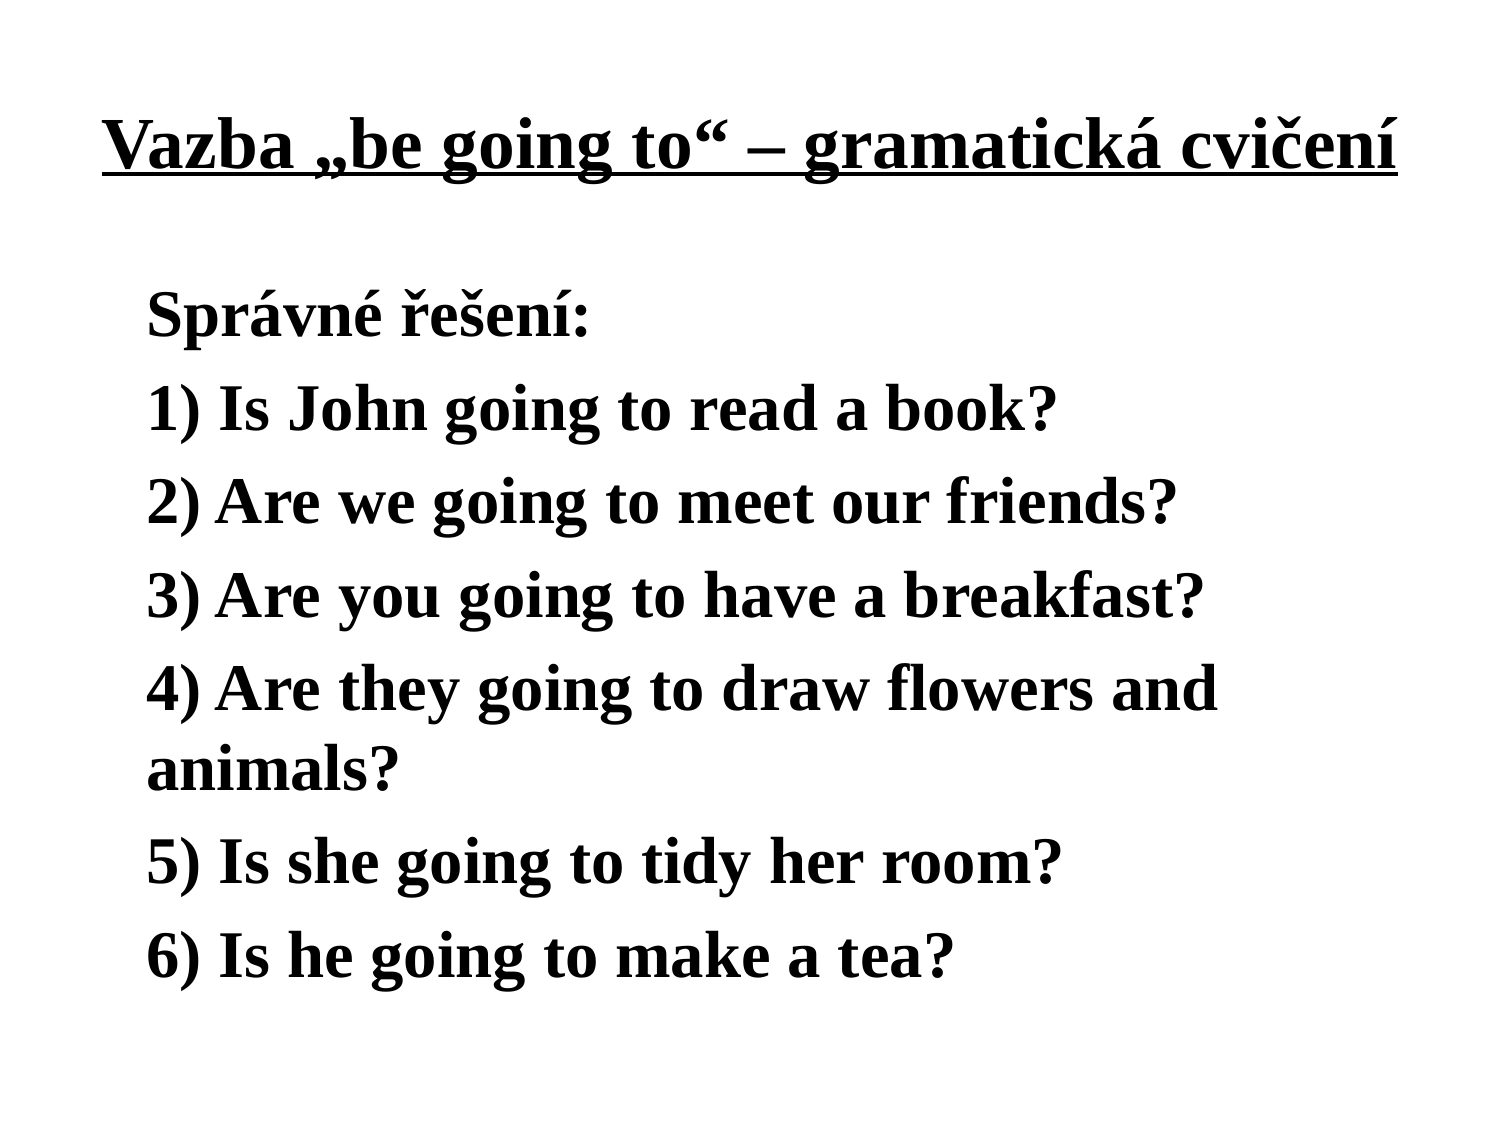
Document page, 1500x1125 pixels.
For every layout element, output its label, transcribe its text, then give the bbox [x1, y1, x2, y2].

list Správné řešení: 1) Is John going to read a book? 2) Are we going to meet our friends? 3) Are you going to have a breakfast? 4) Are they going to draw flowers and animals? 5) Is she going to tidy her room? 6) Is he going to make a tea? [75, 262, 1425, 1005]
title Vazba „be going to“ – gramatická cvičení [75, 45, 1425, 233]
